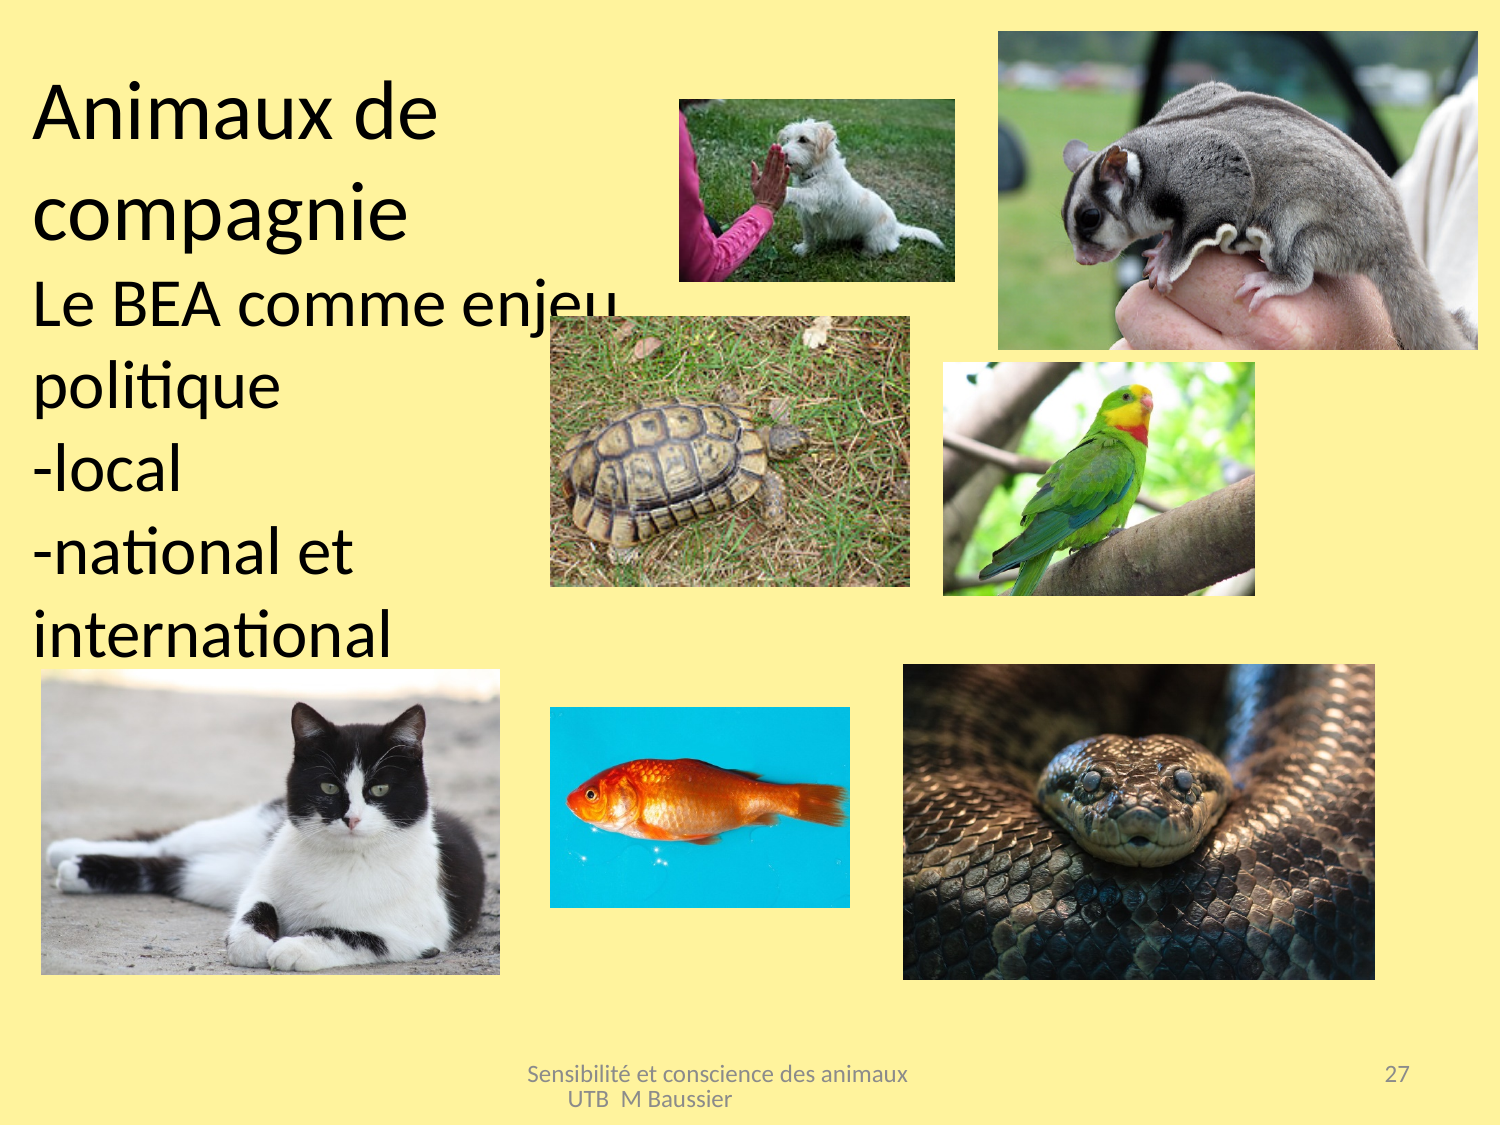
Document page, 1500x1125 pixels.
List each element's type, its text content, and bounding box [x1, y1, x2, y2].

slide_number 27 [1074, 1042, 1425, 1103]
picture [549, 707, 851, 908]
picture [549, 316, 910, 587]
footer Sensibilité et conscience des animaux UTB M Baussier [512, 1042, 988, 1103]
picture [40, 669, 500, 976]
picture [903, 664, 1376, 980]
picture [943, 361, 1255, 596]
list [678, 99, 955, 282]
picture [998, 30, 1479, 351]
title Animaux de compagnie Le BEA comme enjeu politique -local -national et international [17, 45, 715, 681]
